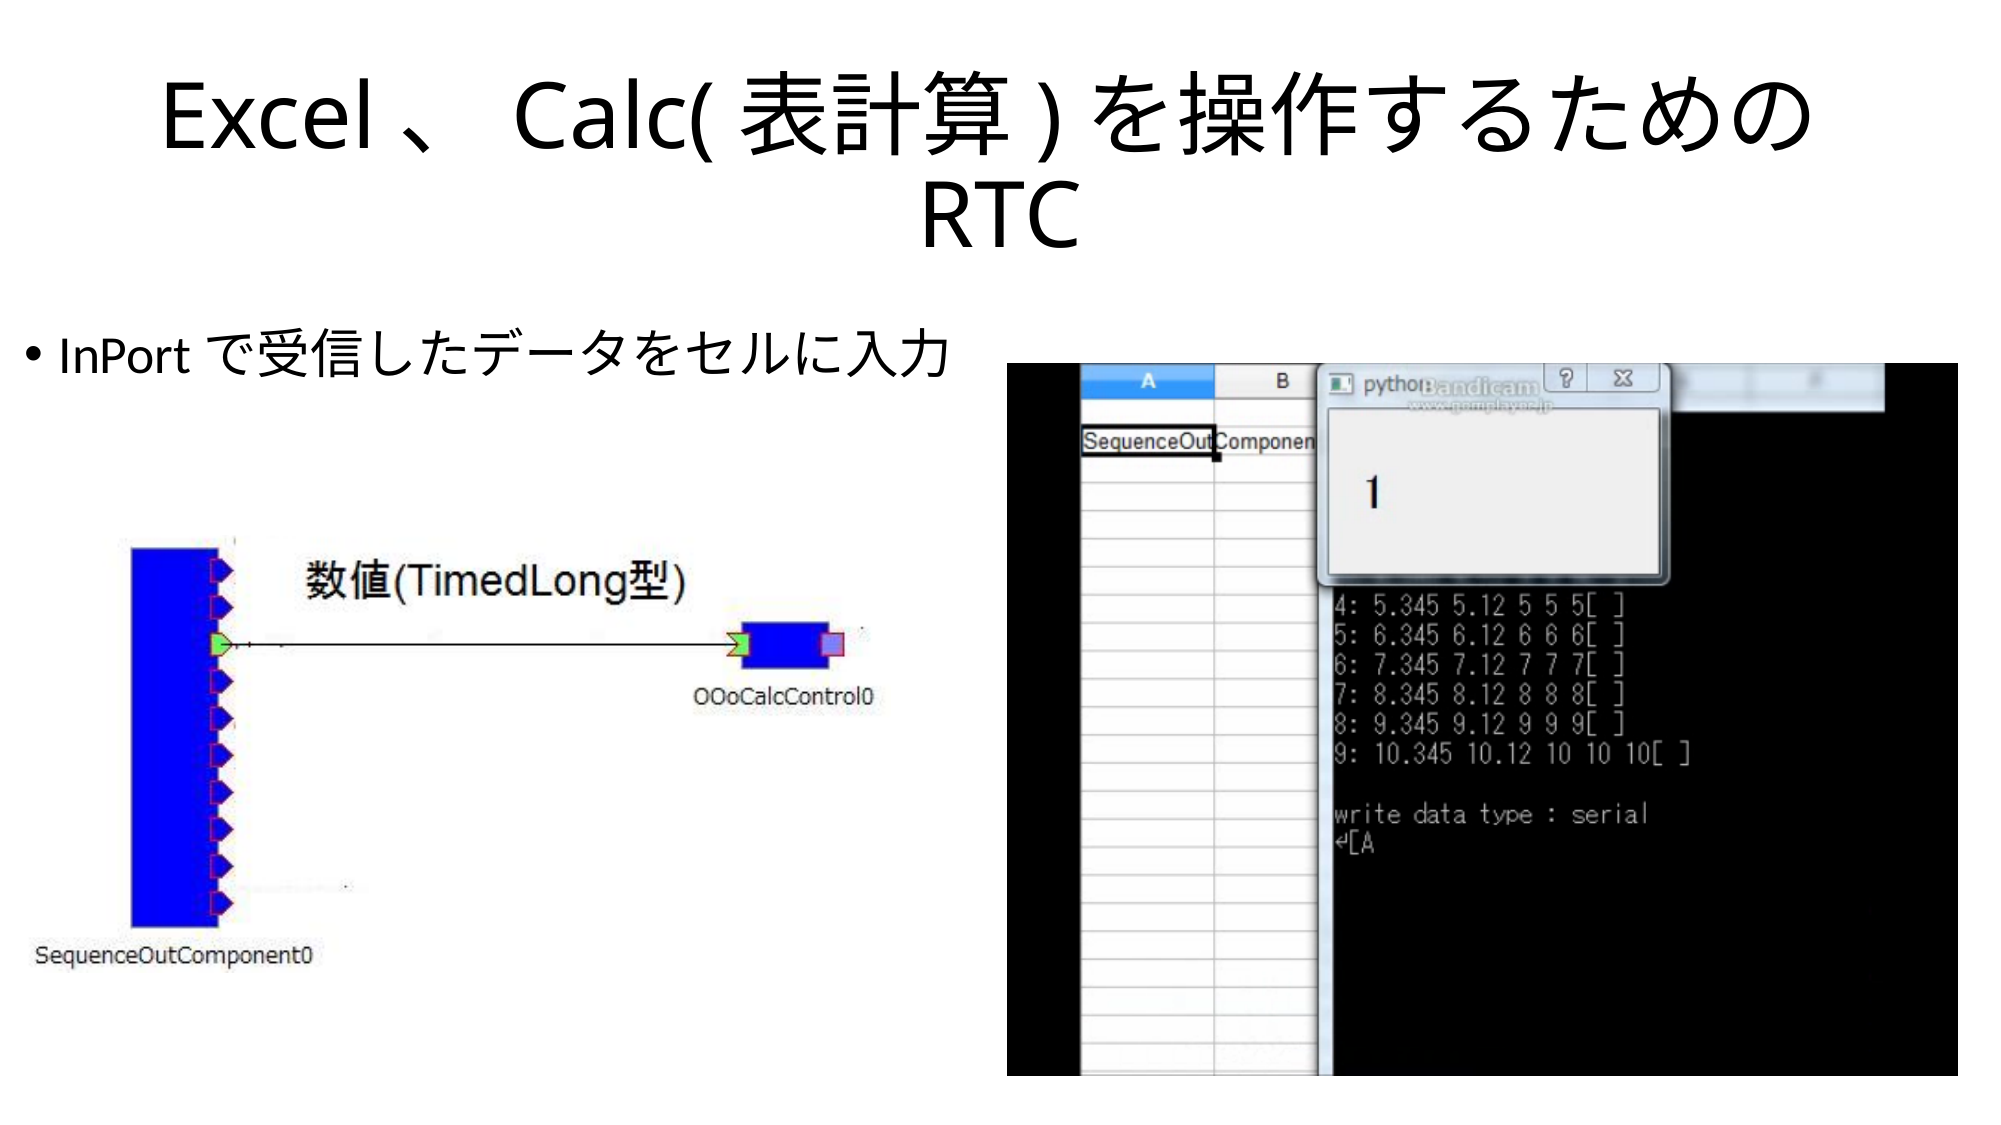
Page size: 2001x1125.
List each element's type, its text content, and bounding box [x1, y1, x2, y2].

picture [0, 535, 891, 973]
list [1006, 362, 1959, 1077]
title Excel、Calc(表計算)を操作するためのRTC [137, 59, 1863, 278]
text_box InPortで受信したデータをセルに入力 [9, 319, 1007, 407]
